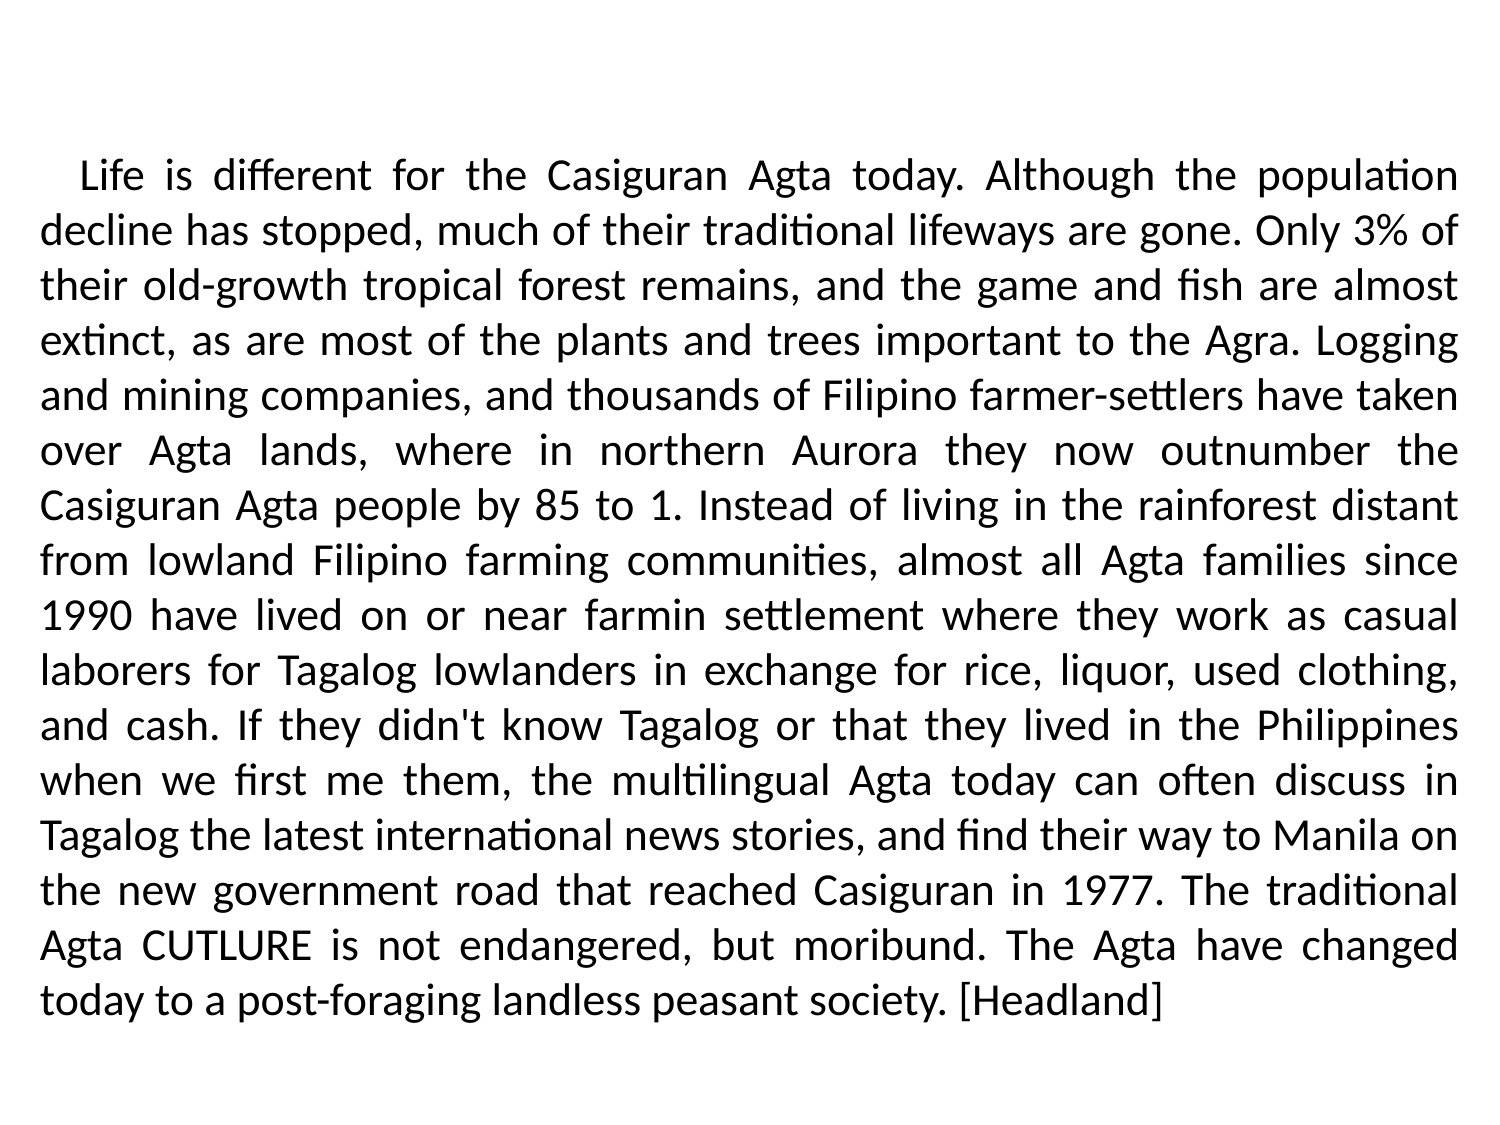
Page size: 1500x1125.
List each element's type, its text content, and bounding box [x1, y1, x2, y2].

text_box Life is different for the Casiguran Agta today. Although the population decline has stopped, much of their traditional lifeways are gone. Only 3% of their old-growth tropical forest remains, and the game and fish are almost extinct, as are most of the plants and trees important to the Agra. Logging and mining companies, and thousands of Filipino farmer-settlers have taken over Agta lands, where in northern Aurora they now outnumber the Casiguran Agta people by 85 to 1. Instead of living in the rainforest distant from lowland Filipino farming communities, almost all Agta families since 1990 have lived on or near farmin settlement where they work as casual laborers for Tagalog lowlanders in exchange for rice, liquor, used clothing, and cash. If they didn't know Tagalog or that they lived in the Philippines when we first me them, the multilingual Agta today can often discuss in Tagalog the latest international news stories, and find their way to Manila on the new government road that reached Casiguran in 1977. The traditional Agta CUTLURE is not endangered, but moribund. The Agta have changed today to a post-foraging landless peasant society. [Headland] [24, 137, 1475, 1032]
